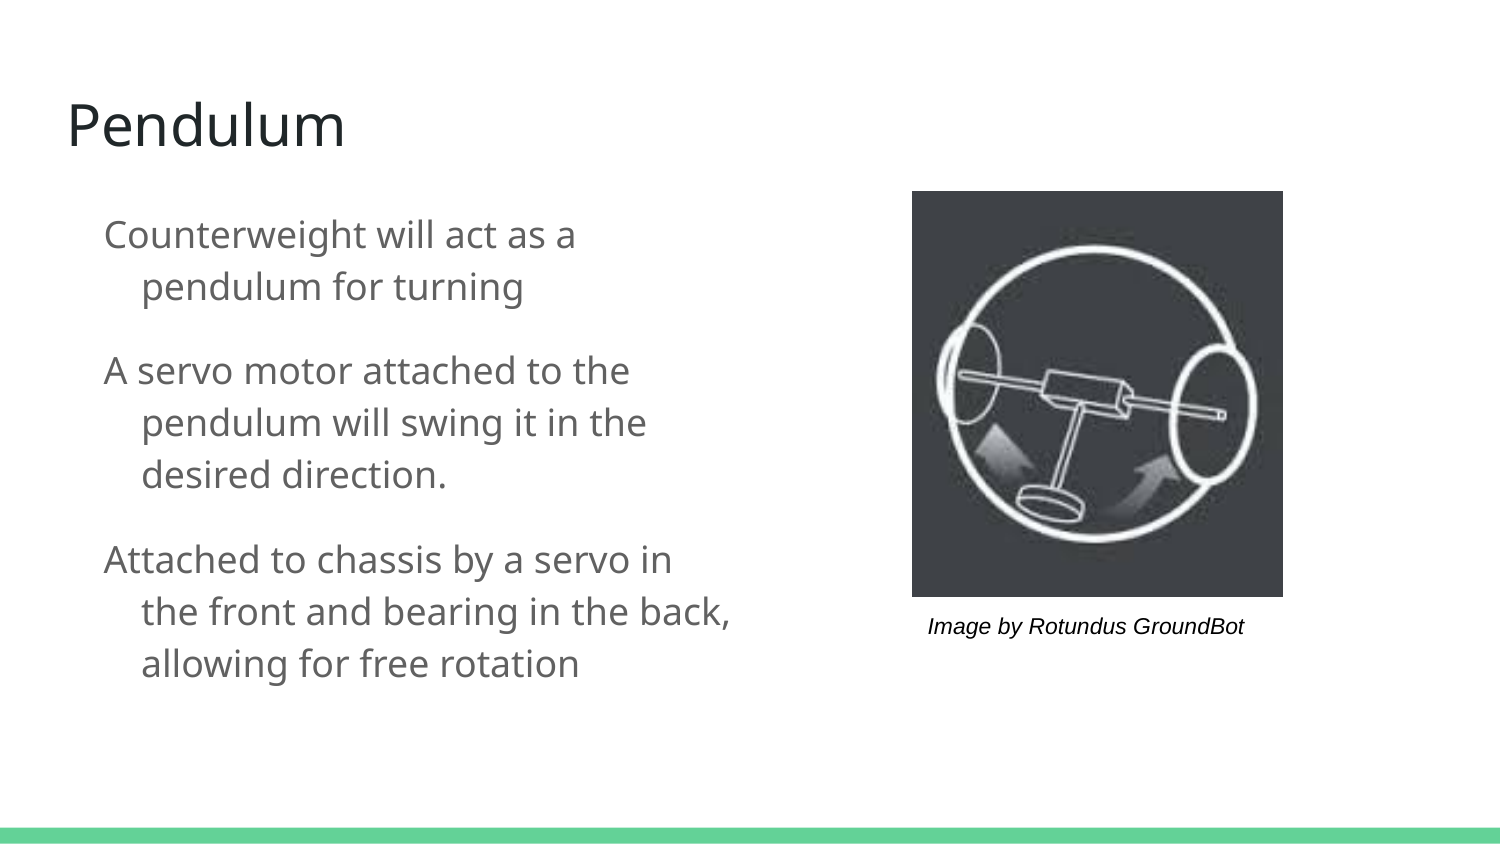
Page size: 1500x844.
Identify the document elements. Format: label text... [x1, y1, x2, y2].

list Counterweight will act as a pendulum for turning A servo motor attached to the pendulum will swing it in the desired direction. Attached to chassis by a servo in the front and bearing in the back, allowing for free rotation [51, 189, 750, 750]
picture [912, 191, 1283, 597]
title Pendulum [51, 72, 1449, 167]
text_box Image by Rotundus GroundBot [912, 596, 1359, 678]
